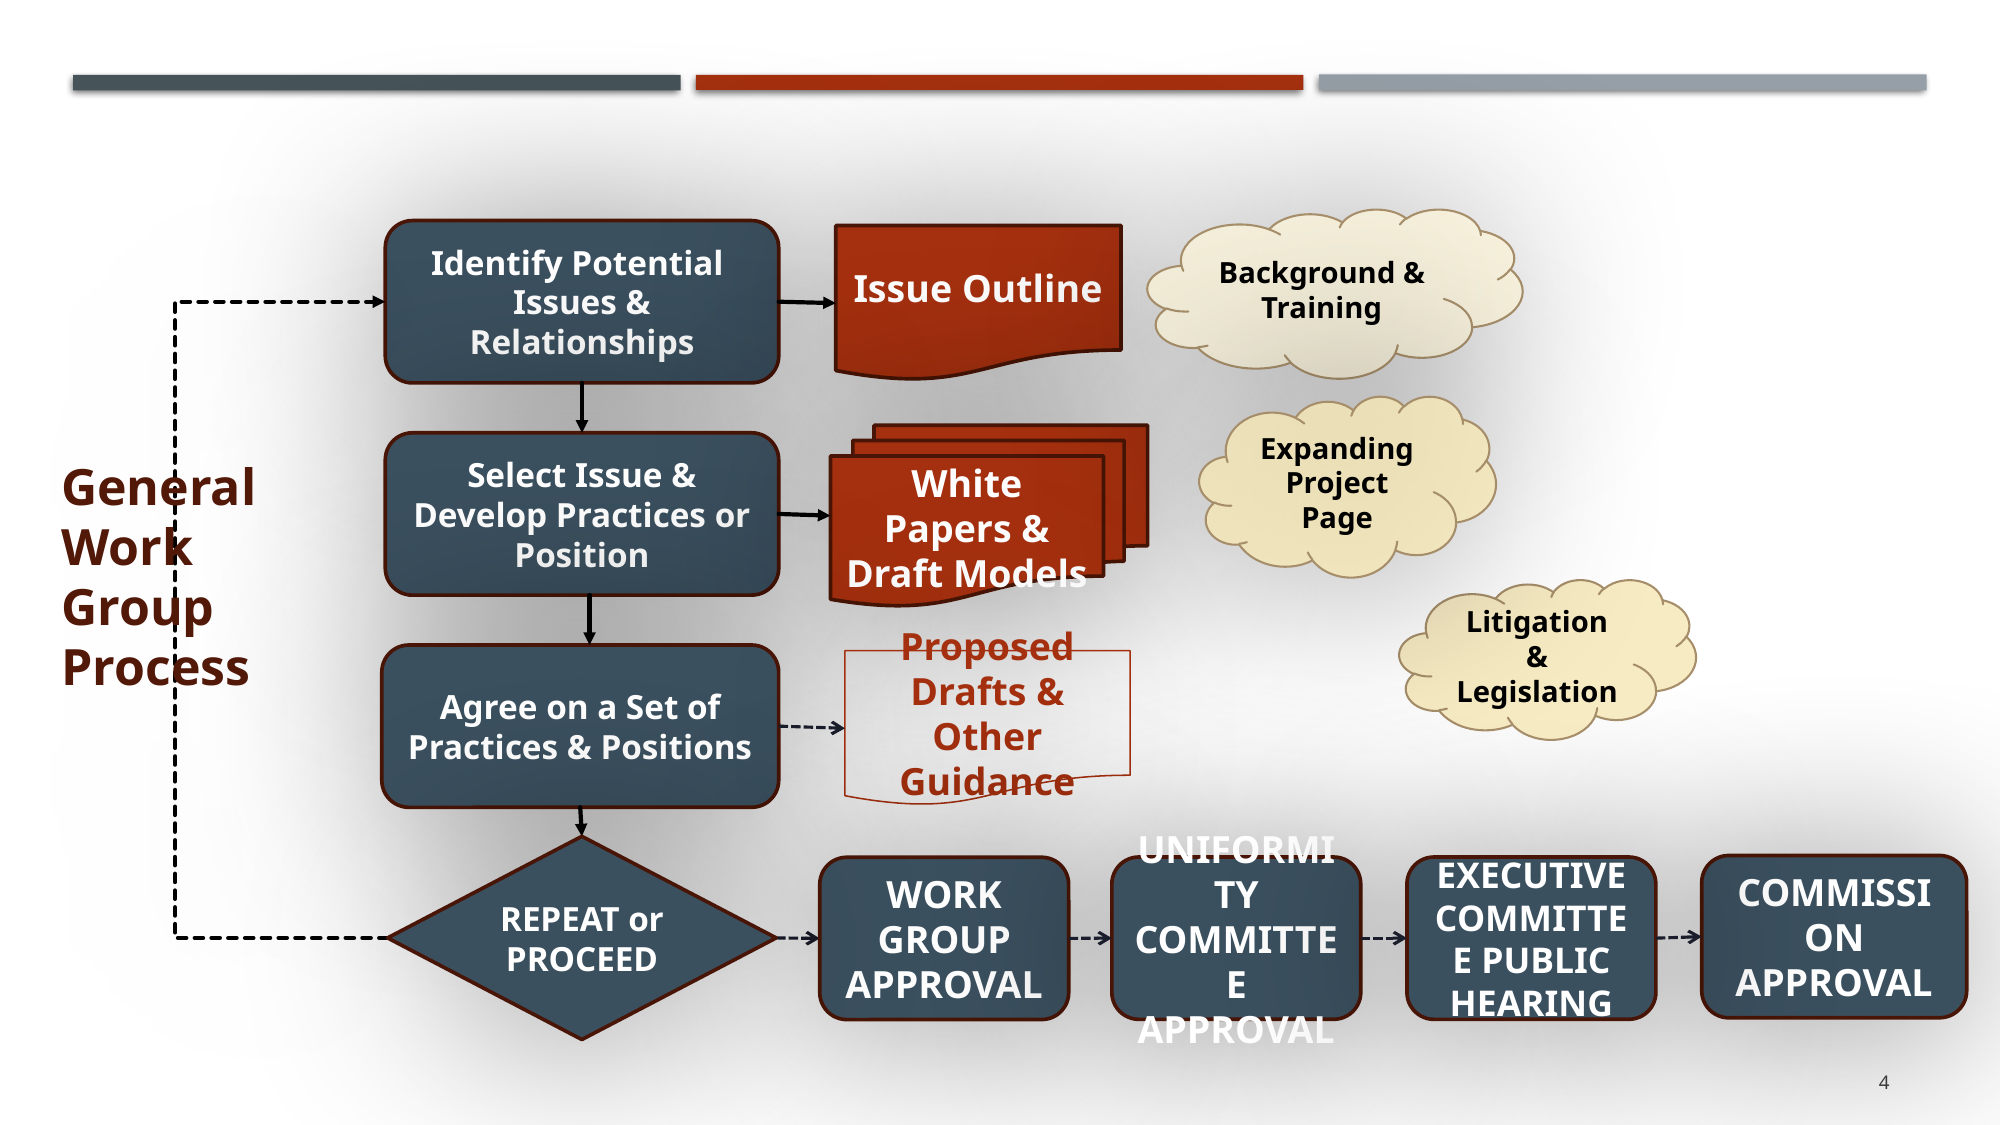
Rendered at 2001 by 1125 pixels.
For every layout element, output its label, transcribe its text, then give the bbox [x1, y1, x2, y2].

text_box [381, 208, 1968, 1040]
text_box General Work Group Process [46, 448, 304, 703]
